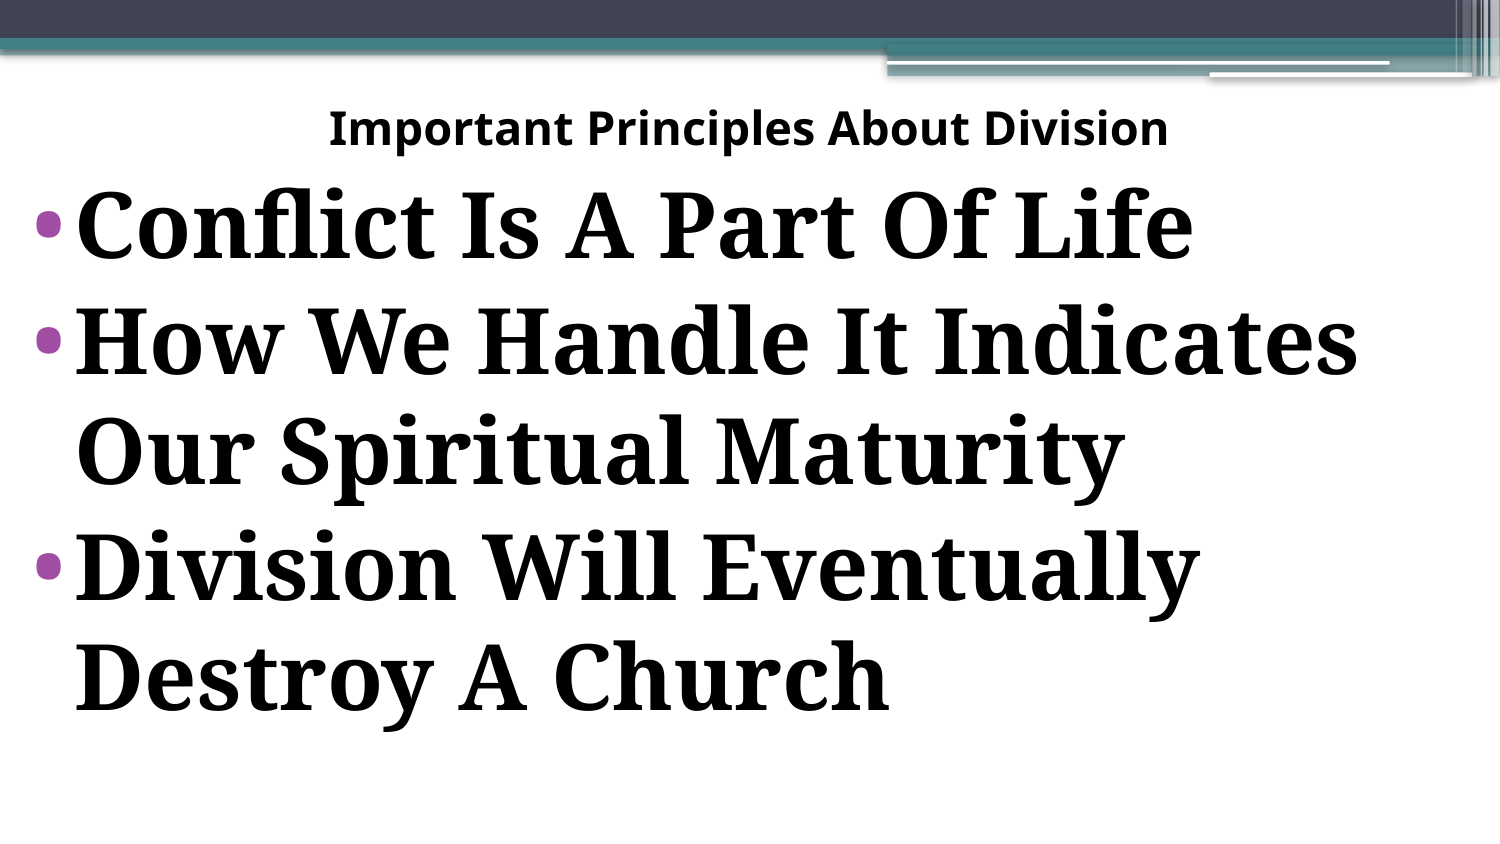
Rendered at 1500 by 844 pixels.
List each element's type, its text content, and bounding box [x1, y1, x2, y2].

list Conflict Is A Part Of Life How We Handle It Indicates Our Spiritual Maturity Division Will Eventually Destroy A Church [0, 159, 1500, 844]
title Important Principles About Division [24, 34, 1475, 159]
